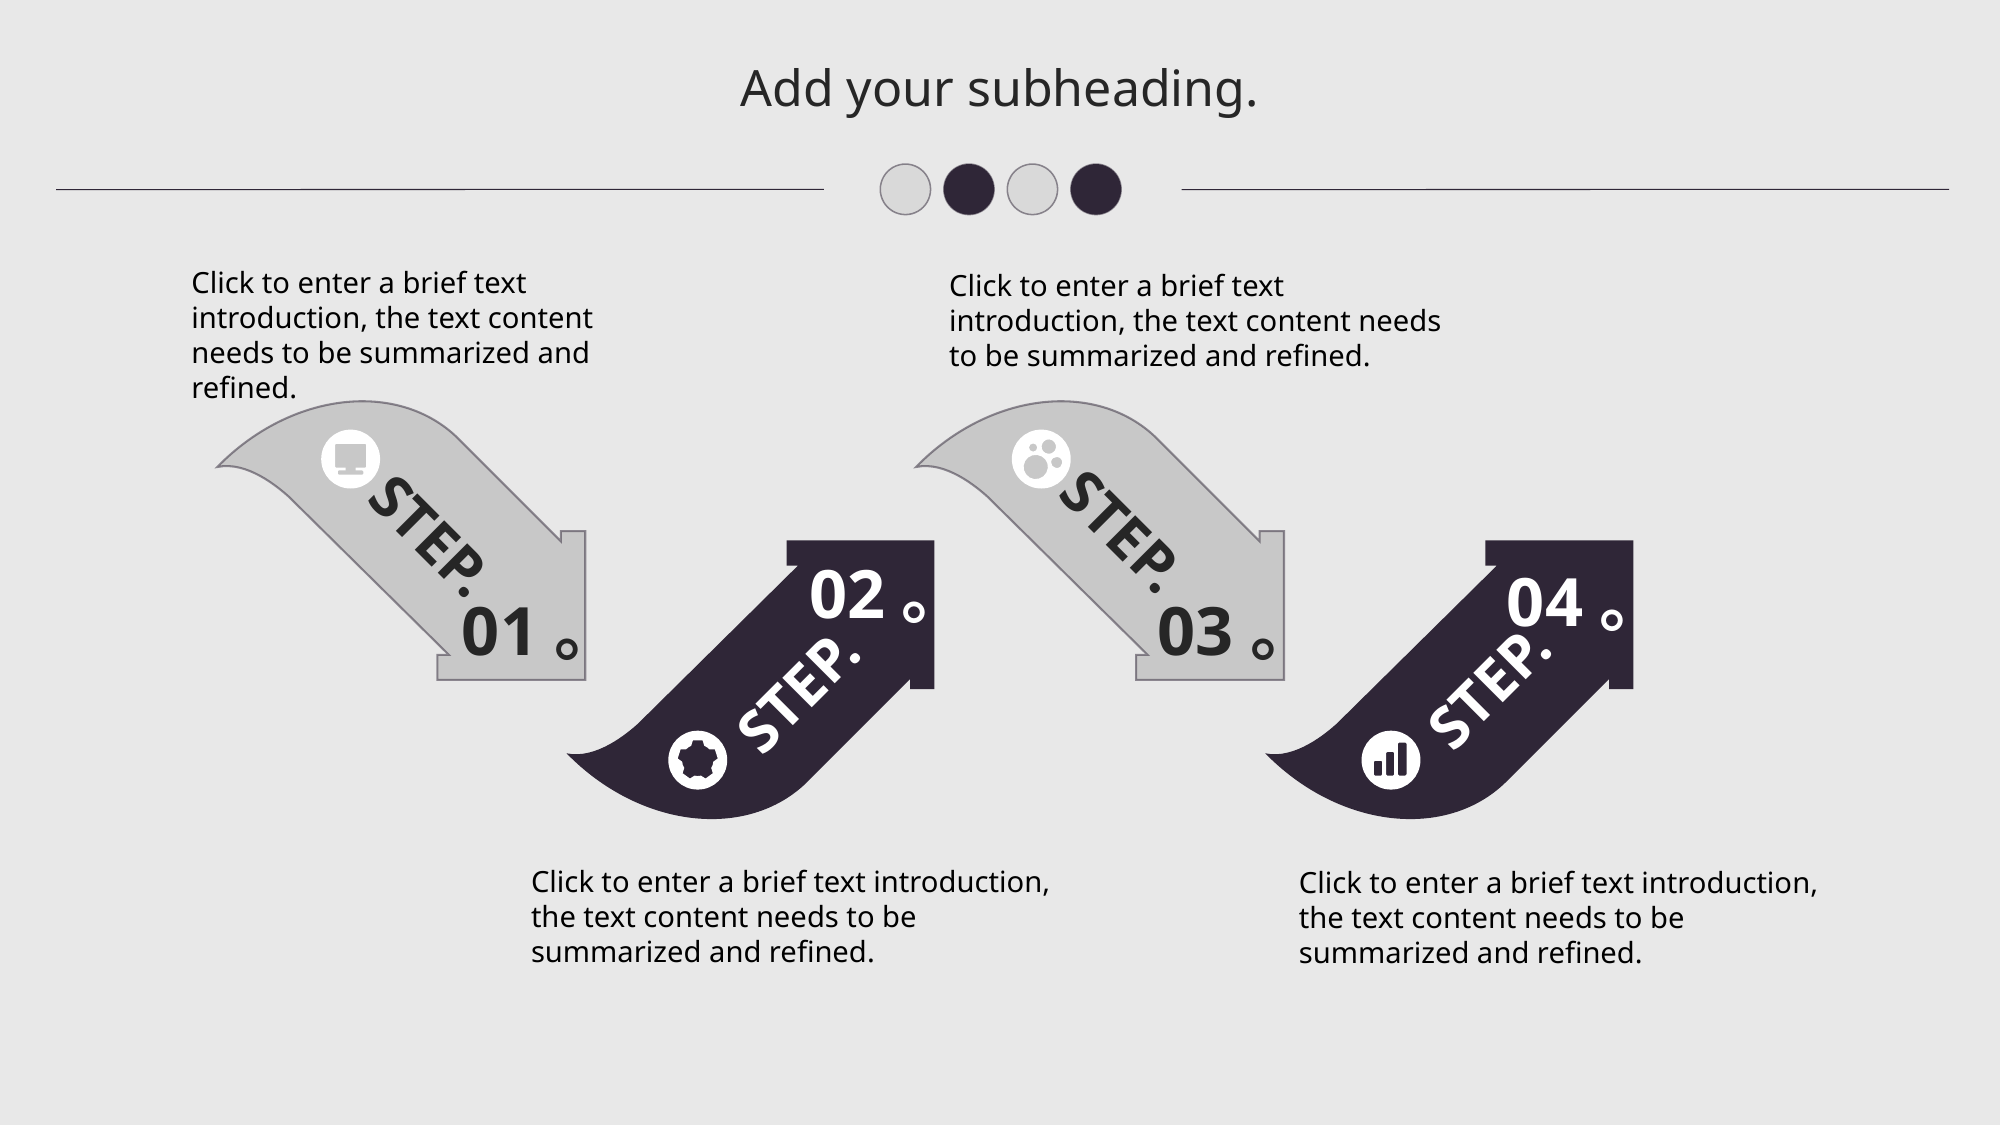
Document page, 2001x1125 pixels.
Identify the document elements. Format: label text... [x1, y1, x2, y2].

text_box Add your subheading. [725, 49, 1275, 124]
text_box 03。 [1142, 581, 1332, 677]
text_box 04。 [1492, 552, 1681, 647]
text_box [1361, 730, 1421, 790]
text_box [1265, 570, 1634, 820]
text_box [916, 437, 1142, 650]
text_box [325, 475, 376, 489]
text_box STEP. [1396, 594, 1579, 777]
text_box Click to enter a brief text introduction, the text content needs to be summarized and refined. [176, 257, 649, 475]
text_box 01。 [447, 581, 636, 677]
text_box [258, 475, 586, 680]
text_box Click to enter a brief text introduction, the text content needs to be summarized and refined. [516, 856, 1088, 1061]
text_box [668, 730, 728, 790]
text_box STEP. [341, 475, 525, 626]
text_box [786, 540, 935, 566]
text_box [566, 569, 935, 820]
text_box 02。 [794, 544, 984, 640]
text_box STEP. [705, 598, 888, 782]
text_box [1485, 540, 1634, 566]
text_box STEP. [1032, 438, 1216, 622]
text_box [1011, 437, 1071, 489]
text_box [1062, 437, 1284, 581]
text_box Click to enter a brief text introduction, the text content needs to be summarized and refined. [1284, 856, 1837, 1062]
text_box [1136, 654, 1284, 680]
text_box Click to enter a brief text introduction, the text content needs to be summarized and refined. [934, 259, 1463, 437]
